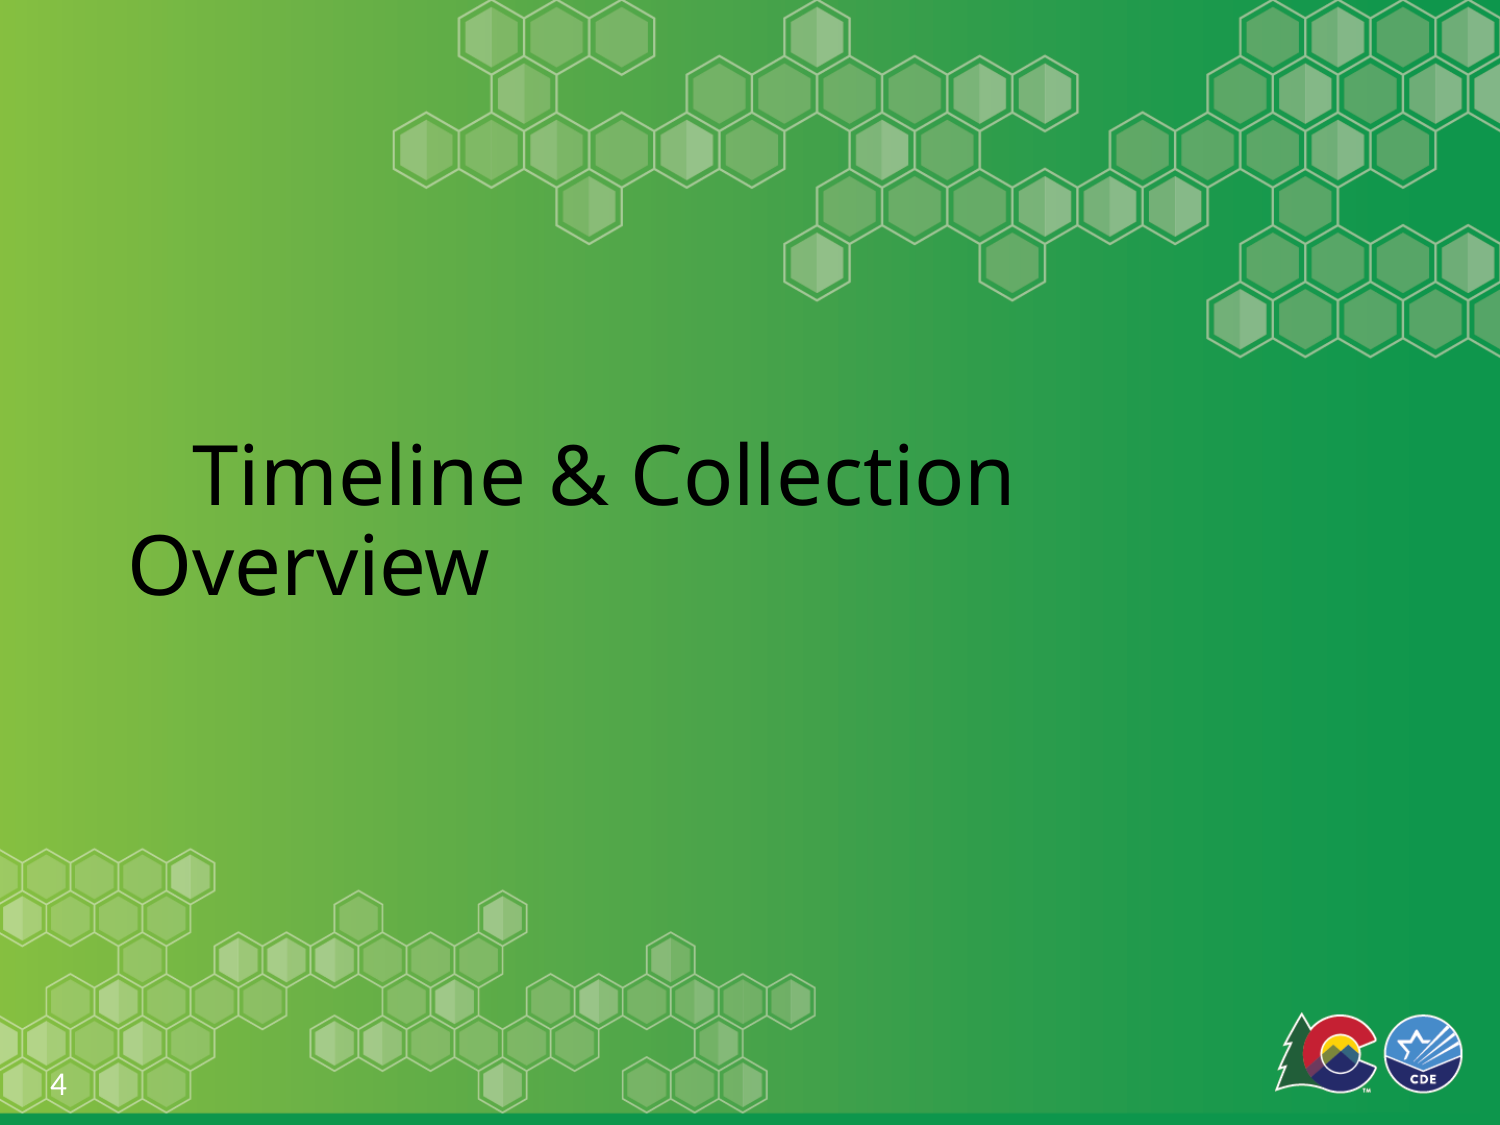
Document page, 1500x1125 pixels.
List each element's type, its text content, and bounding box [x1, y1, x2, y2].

title Timeline & Collection Overview [112, 425, 1388, 810]
picture [0, 0, 1500, 1125]
slide_number 4 [35, 1054, 373, 1115]
